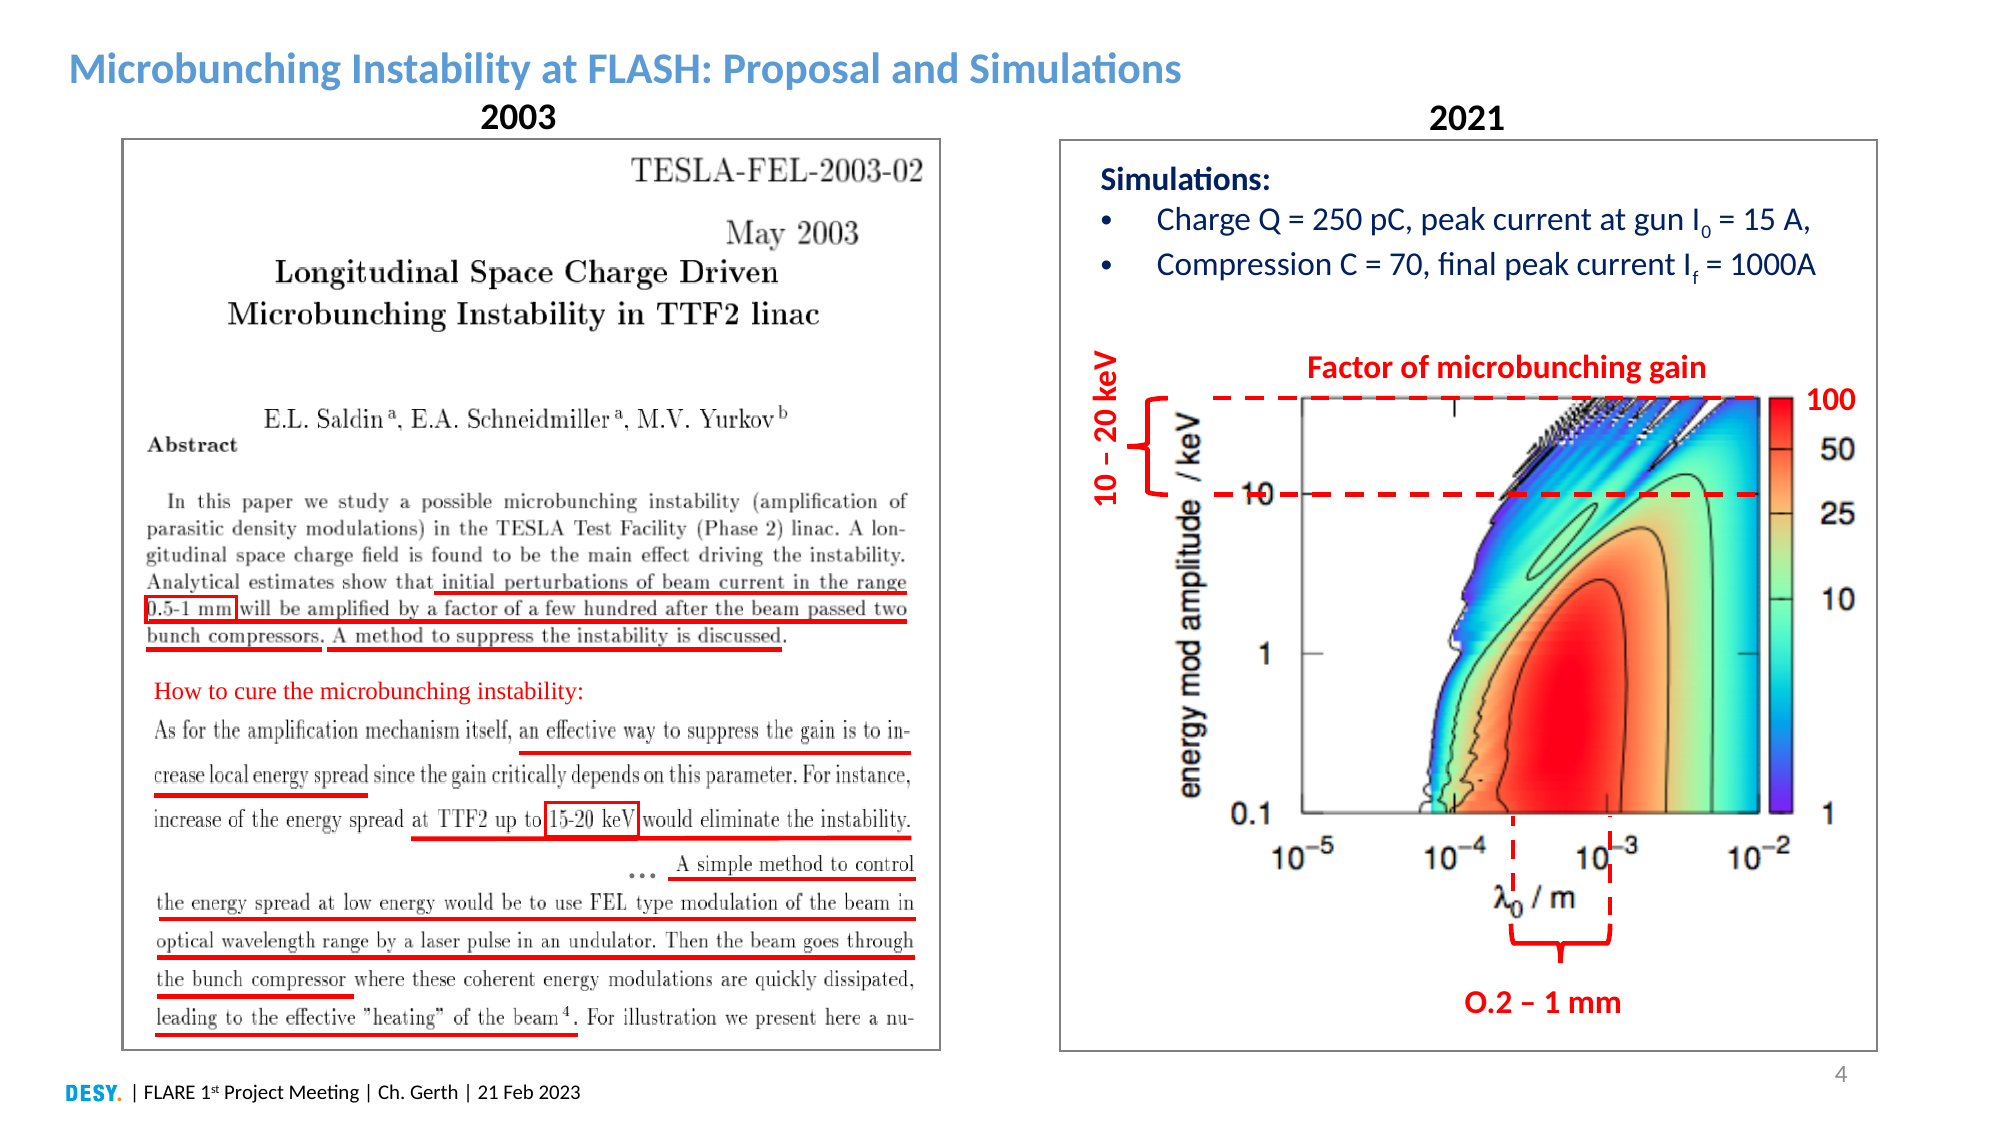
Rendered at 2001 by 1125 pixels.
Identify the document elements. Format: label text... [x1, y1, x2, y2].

text_box [1059, 139, 1878, 1052]
text_box How to cure the microbunching instability: [138, 667, 620, 713]
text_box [1153, 338, 1879, 932]
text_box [144, 829, 928, 1039]
text_box [121, 138, 941, 1051]
text_box 2003 [465, 85, 572, 145]
list Microbunching Instability at FLASH: Proposal and Simulations [53, 38, 1920, 101]
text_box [1449, 816, 1672, 1029]
text_box 2021 [1414, 85, 1521, 139]
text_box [142, 713, 925, 839]
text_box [1075, 326, 1756, 525]
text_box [130, 431, 928, 656]
slide_number 4 [1412, 1052, 1863, 1103]
picture [188, 138, 955, 431]
